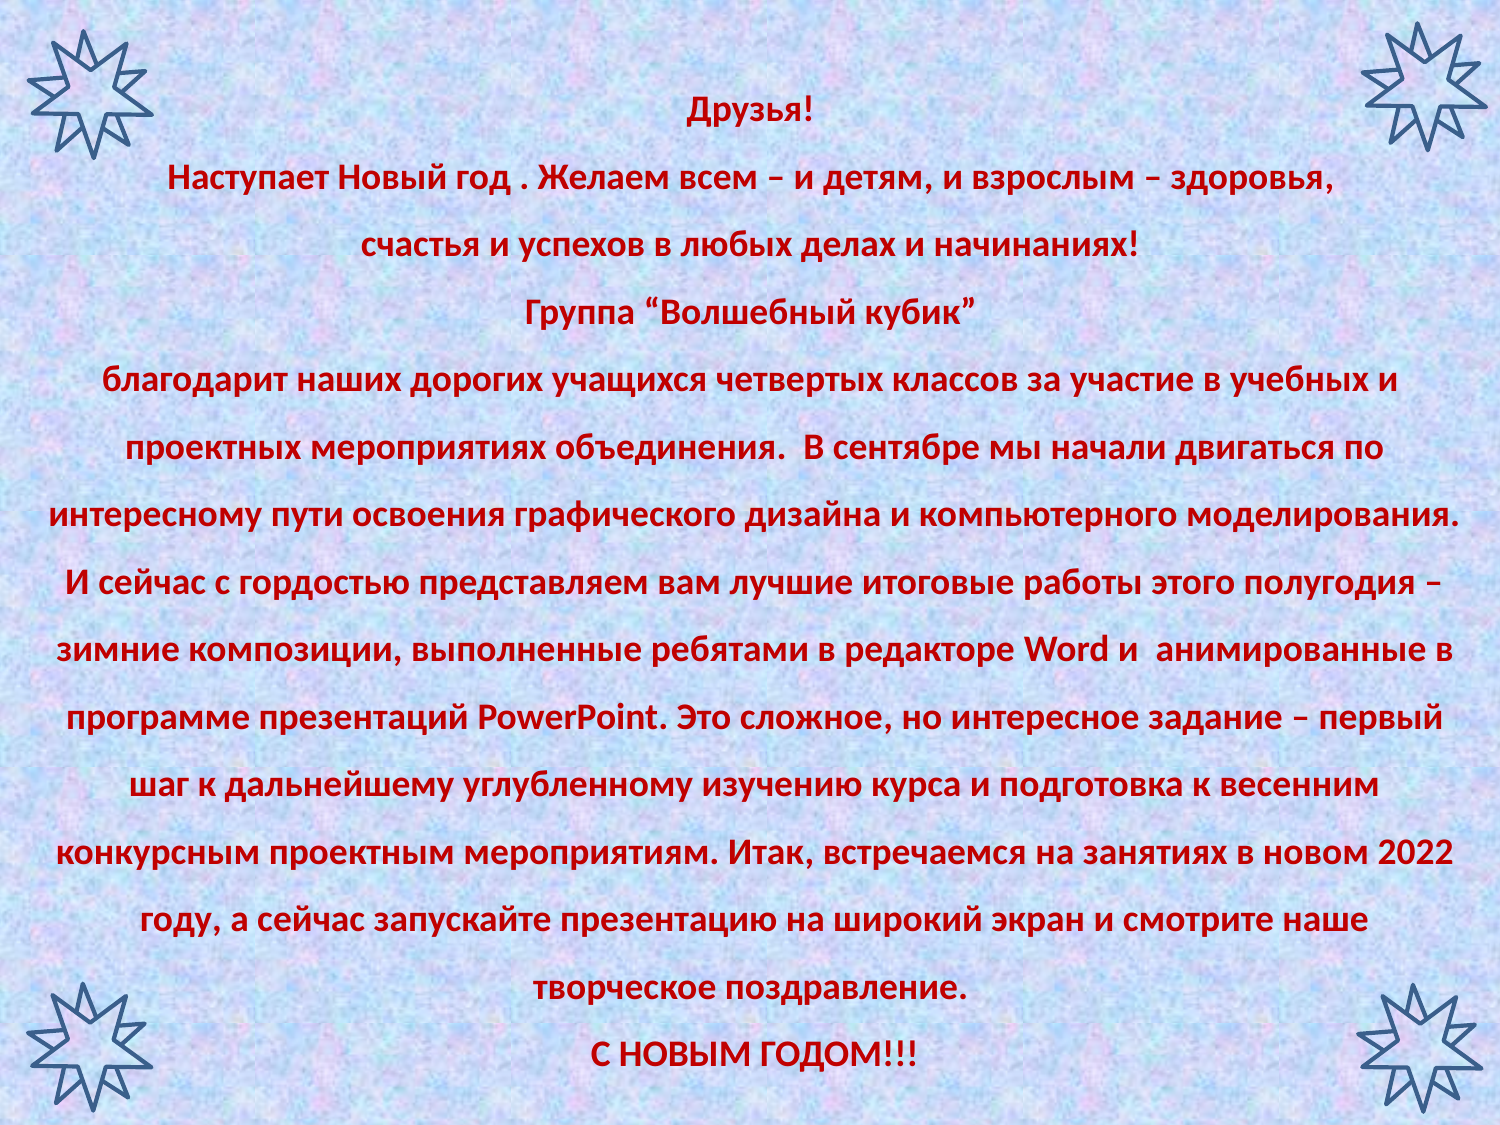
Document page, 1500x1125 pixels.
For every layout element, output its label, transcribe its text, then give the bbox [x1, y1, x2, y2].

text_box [1363, 22, 1481, 141]
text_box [28, 983, 147, 1101]
text_box [0, 0, 1500, 1125]
text_box Друзья! Наступает Новый год . Желаем всем – и детям, и взрослым – здоровья, счастья и успехов в любых делах и начинаниях! Группа “Волшебный кубик” благодарит наших дорогих учащихся четвертых классов за участие в учебных и проектных мероприятиях объединения. В сентябре мы начали двигаться по интересному пути освоения графического дизайна и компьютерного моделирования. И сейчас с гордостью представляем вам лучшие итоговые работы этого полугодия – зимние композиции, выполненные ребятами в редакторе Word и анимированные в программе презентаций PowerPoint. Это сложное, но интересное задание – первый шаг к дальнейшему углубленному изучению курса и подготовка к весенним конкурсным проектным мероприятиям. Итак, встречаемся на занятиях в новом 2022 году, а сейчас запускайте презентацию на широкий экран и смотрите наше творческое поздравление. С НОВЫМ ГОДОМ!!! [29, 54, 1481, 1125]
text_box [29, 30, 147, 149]
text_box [1358, 984, 1477, 1102]
